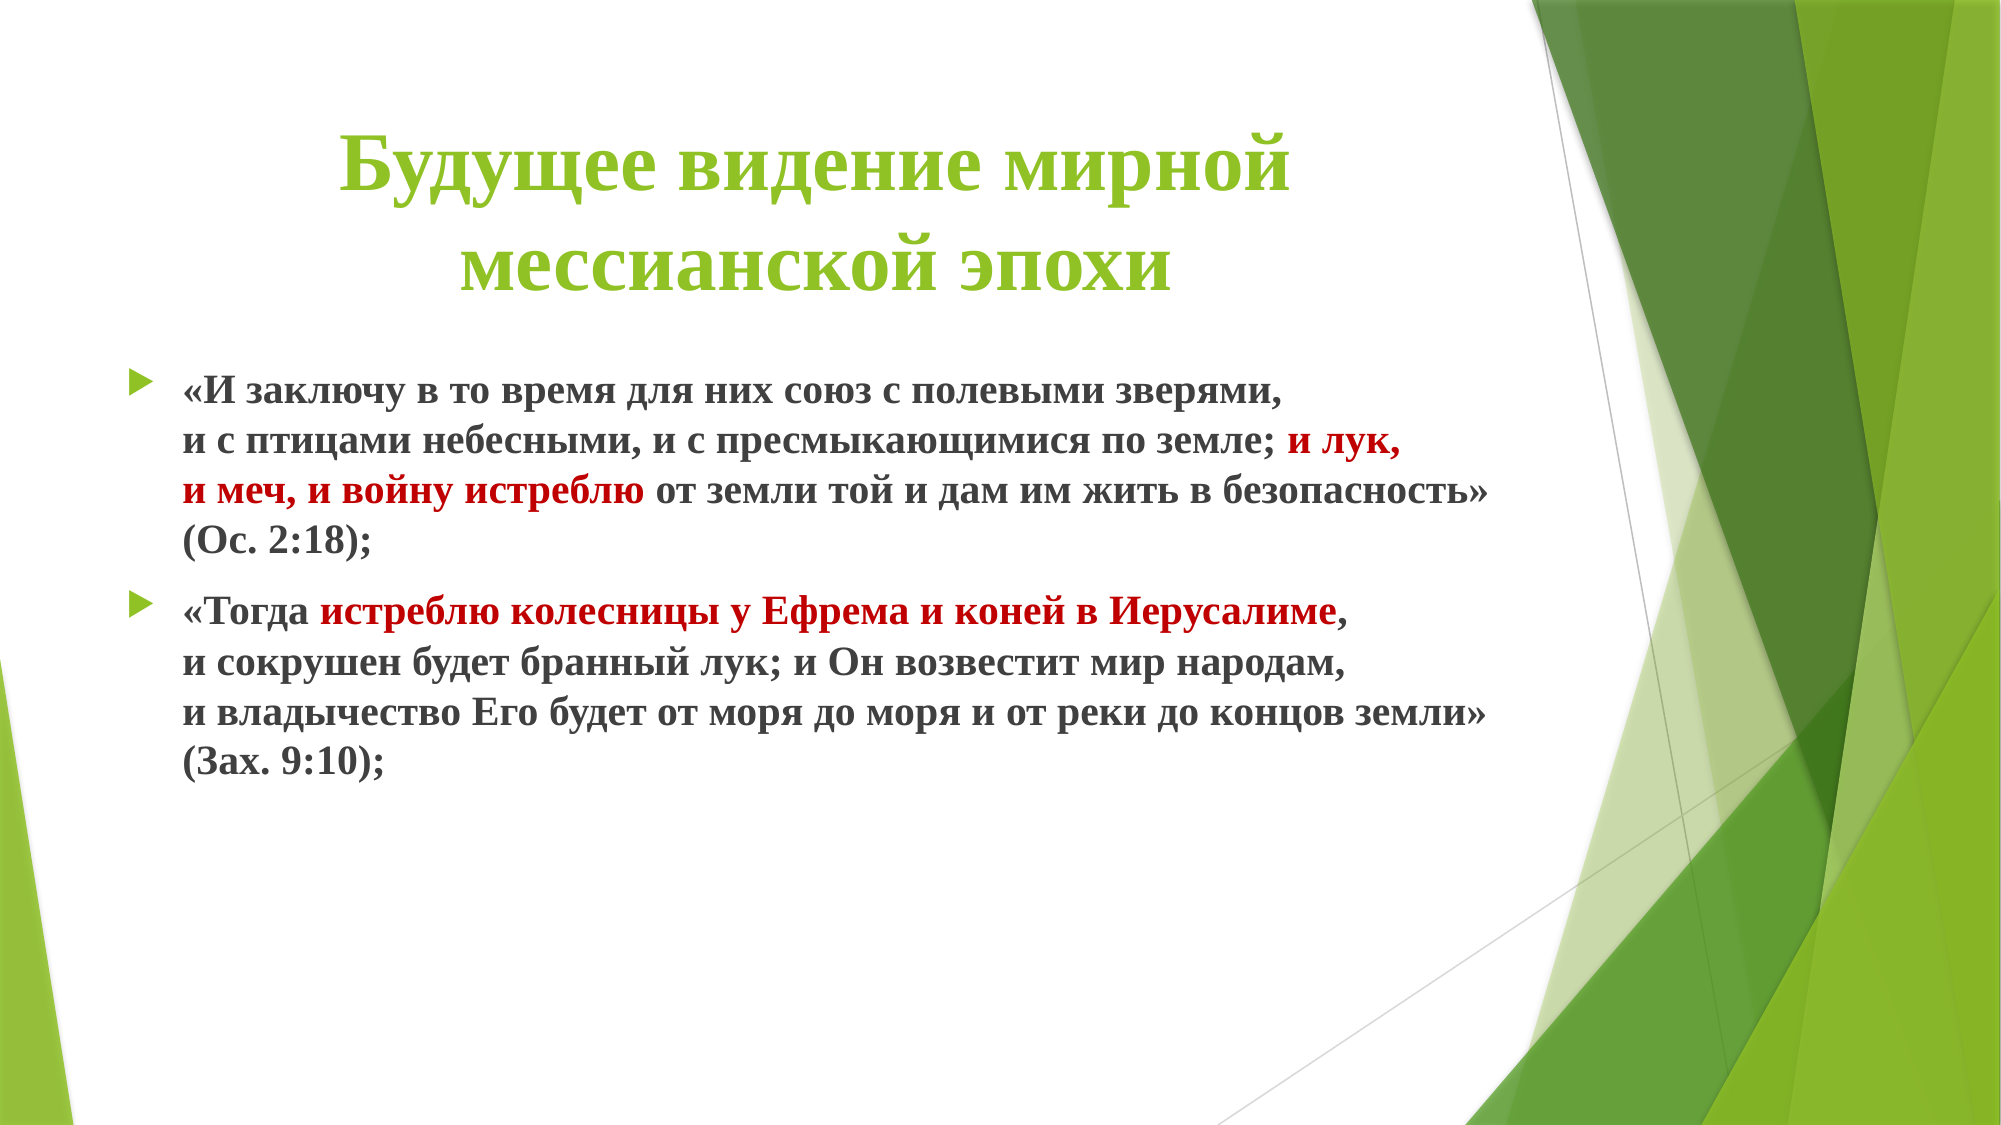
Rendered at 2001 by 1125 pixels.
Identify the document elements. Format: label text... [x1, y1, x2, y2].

list «И заключу в то время для них союз с полевыми зверями, и с птицами небесными, и с пресмыкающимися по земле; и лук, и меч, и войну истреблю от земли той и дам им жить в безопасность» (Ос. 2:18); «Тогда истреблю колесницы у Ефрема и коней в Иерусалиме, и сокрушен будет бранный лук; и Он возвестит мир народам, и владычество Его будет от моря до моря и от реки до концов земли» (Зах. 9:10); [111, 354, 1522, 992]
title Будущее видение мирной мессианской эпохи [111, 99, 1522, 317]
